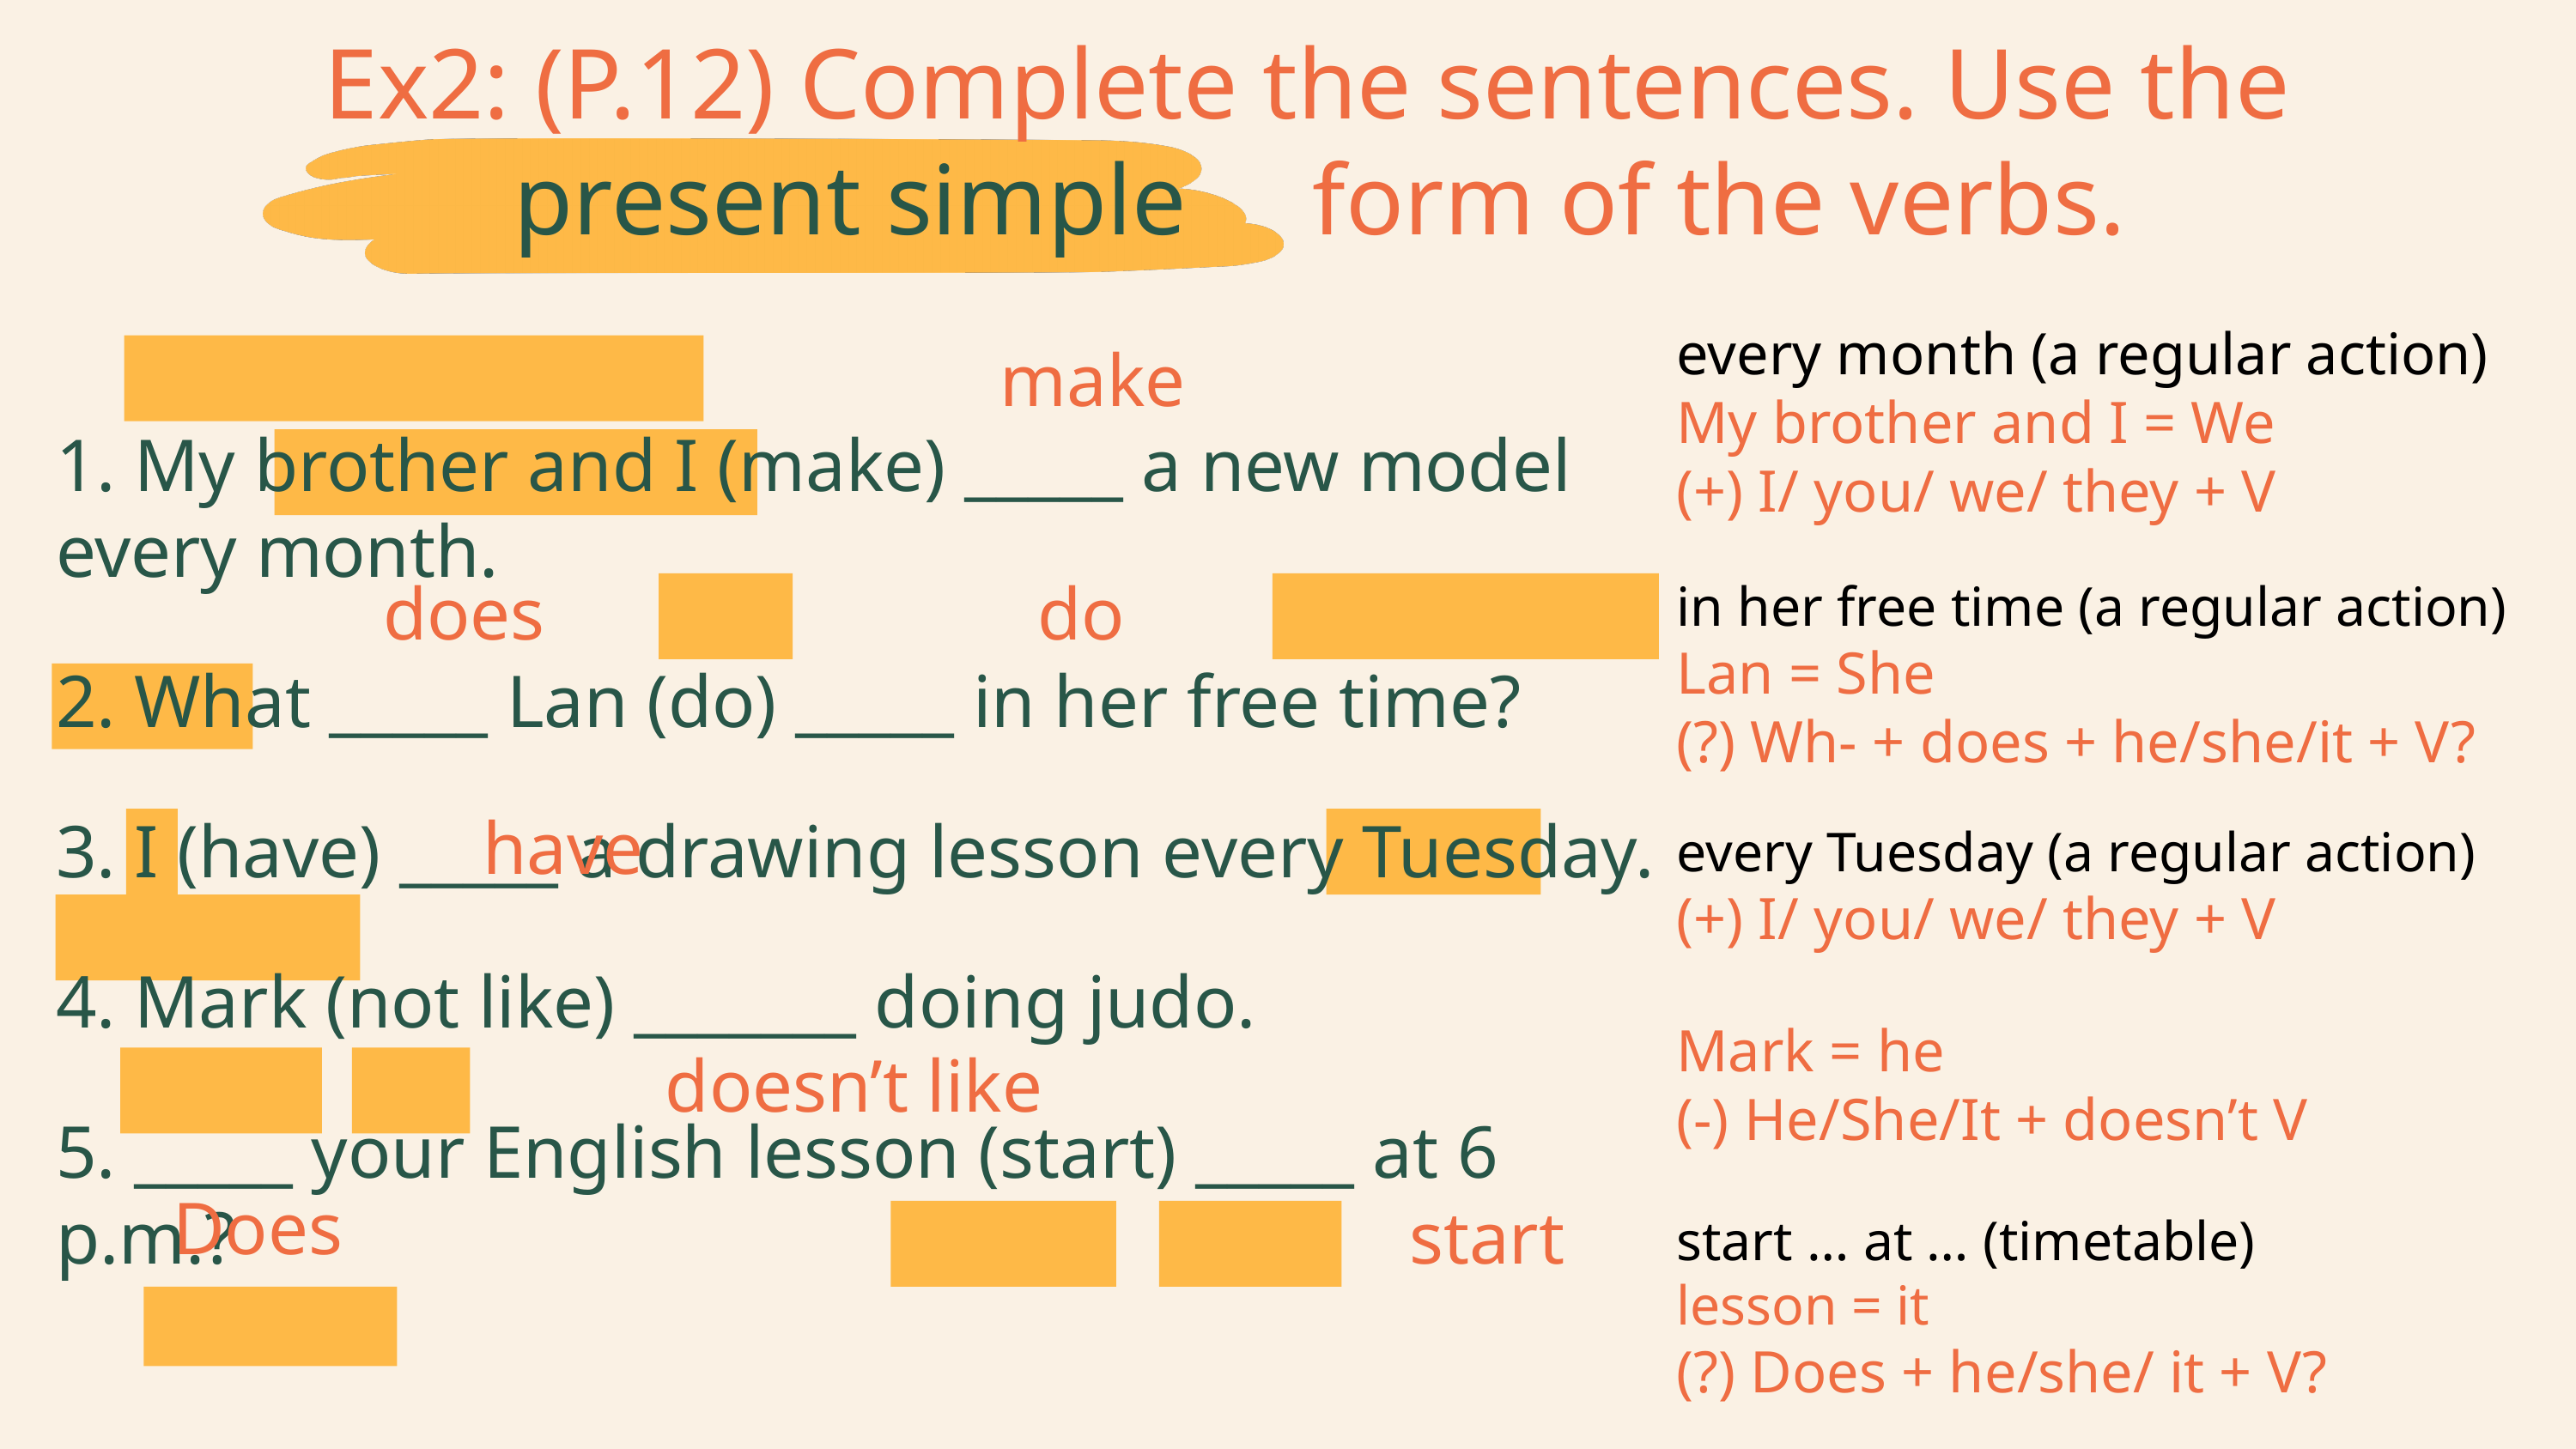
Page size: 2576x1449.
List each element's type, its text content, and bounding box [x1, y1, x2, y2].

text_box in her free time (a regular action) Lan = She (?) Wh- + does + he/she/it + V? [1663, 566, 2576, 781]
text_box [143, 1348, 398, 1367]
text_box does [370, 561, 629, 661]
text_box start … at … (timetable) lesson = it (?) Does + he/she/ it + V? [1663, 1200, 2576, 1411]
text_box 1. My brother and I (make) _____ a new model every month. 2. What _____ Lan (do) _____ in her free time? 3. I (have) _____ a drawing lesson every Tuesday. 4. Mark (not like) _______ doing judo. 5. _____ your English lesson (start) _____ at 6 p.m.? [43, 349, 1696, 1348]
text_box Does [160, 1176, 386, 1276]
text_box every Tuesday (a regular action) (+) I/ you/ we/ they + V [1663, 811, 2576, 958]
text_box Mark = he (-) He/She/It + doesn’t V [1663, 1007, 2576, 1158]
text_box have [470, 796, 728, 895]
text_box [124, 335, 704, 349]
text_box every month (a regular action) My brother and I = We (+) I/ you/ we/ they + V [1663, 310, 2555, 530]
text_box doesn’t like [652, 1034, 1073, 1133]
text_box do [1024, 561, 1159, 661]
text_box start [1396, 1185, 1622, 1285]
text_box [85, 21, 2555, 274]
text_box make [987, 328, 1245, 427]
